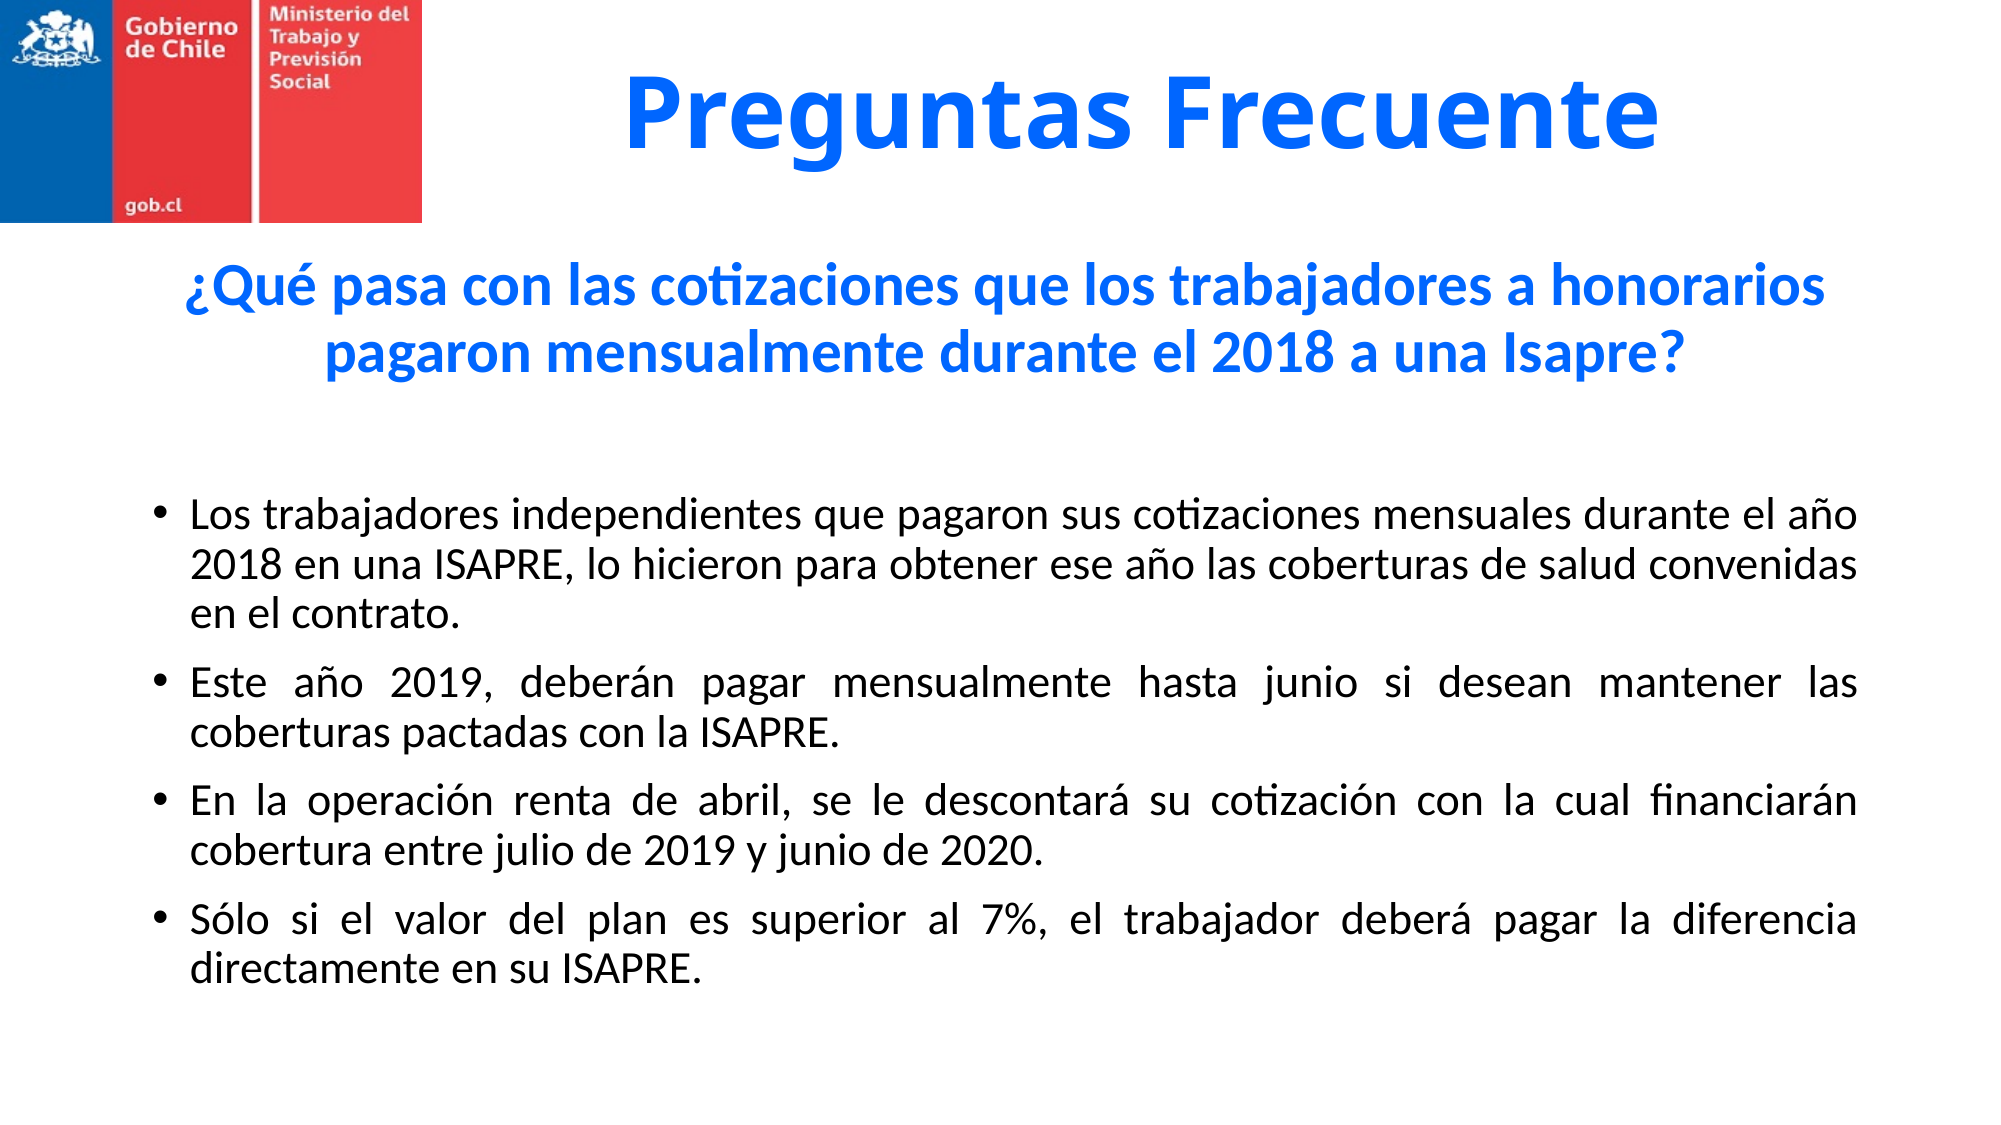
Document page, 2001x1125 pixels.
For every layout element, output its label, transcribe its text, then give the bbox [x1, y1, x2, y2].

picture [0, 0, 422, 223]
list ¿Qué pasa con las cotizaciones que los trabajadores a honorarios pagaron mensualmente durante el 2018 a una Isapre? Los trabajadores independientes que pagaron sus cotizaciones mensuales durante el año 2018 en una ISAPRE, lo hicieron para obtener ese año las coberturas de salud convenidas en el contrato. Este año 2019, deberán pagar mensualmente hasta junio si desean mantener las coberturas pactadas con la ISAPRE. En la operación renta de abril, se le descontará su cotización con la cual financiarán cobertura entre julio de 2019 y junio de 2020. Sólo si el valor del plan es superior al 7%, el trabajador deberá pagar la diferencia directamente en su ISAPRE. [137, 245, 1875, 1014]
title Preguntas Frecuente [421, 7, 1863, 225]
